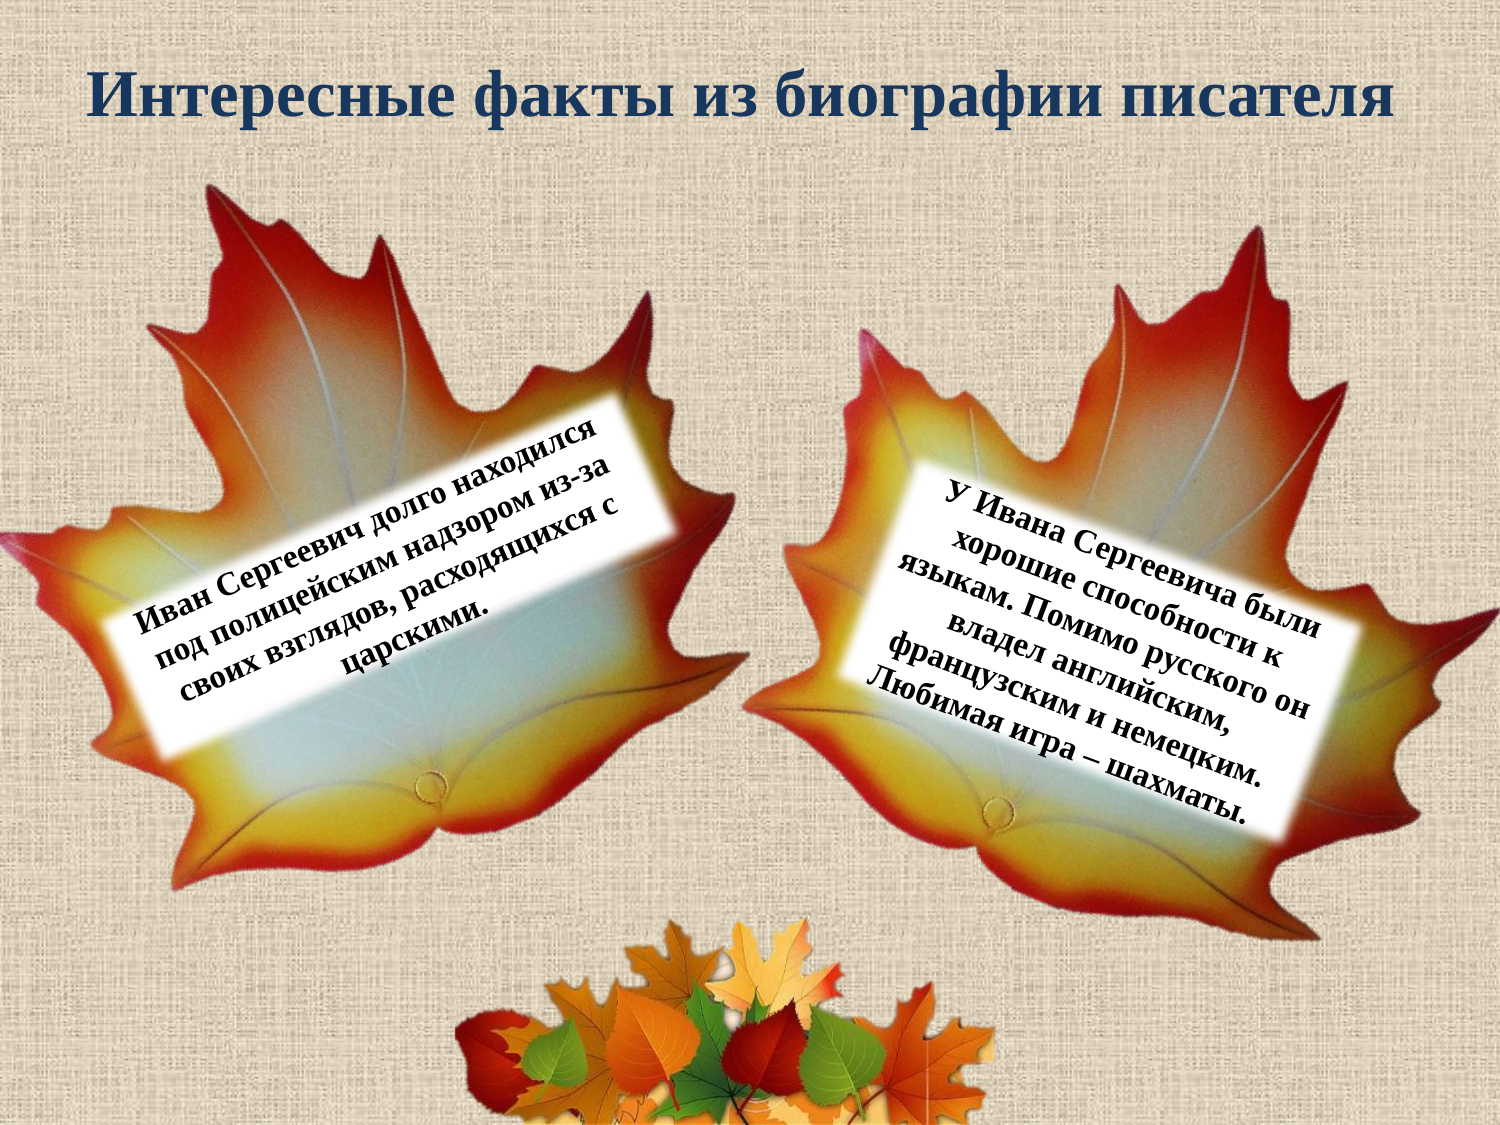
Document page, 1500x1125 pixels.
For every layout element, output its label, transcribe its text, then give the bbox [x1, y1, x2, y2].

title Интересные факты из биографии писателя [17, 19, 1483, 161]
picture [0, 0, 1500, 1125]
